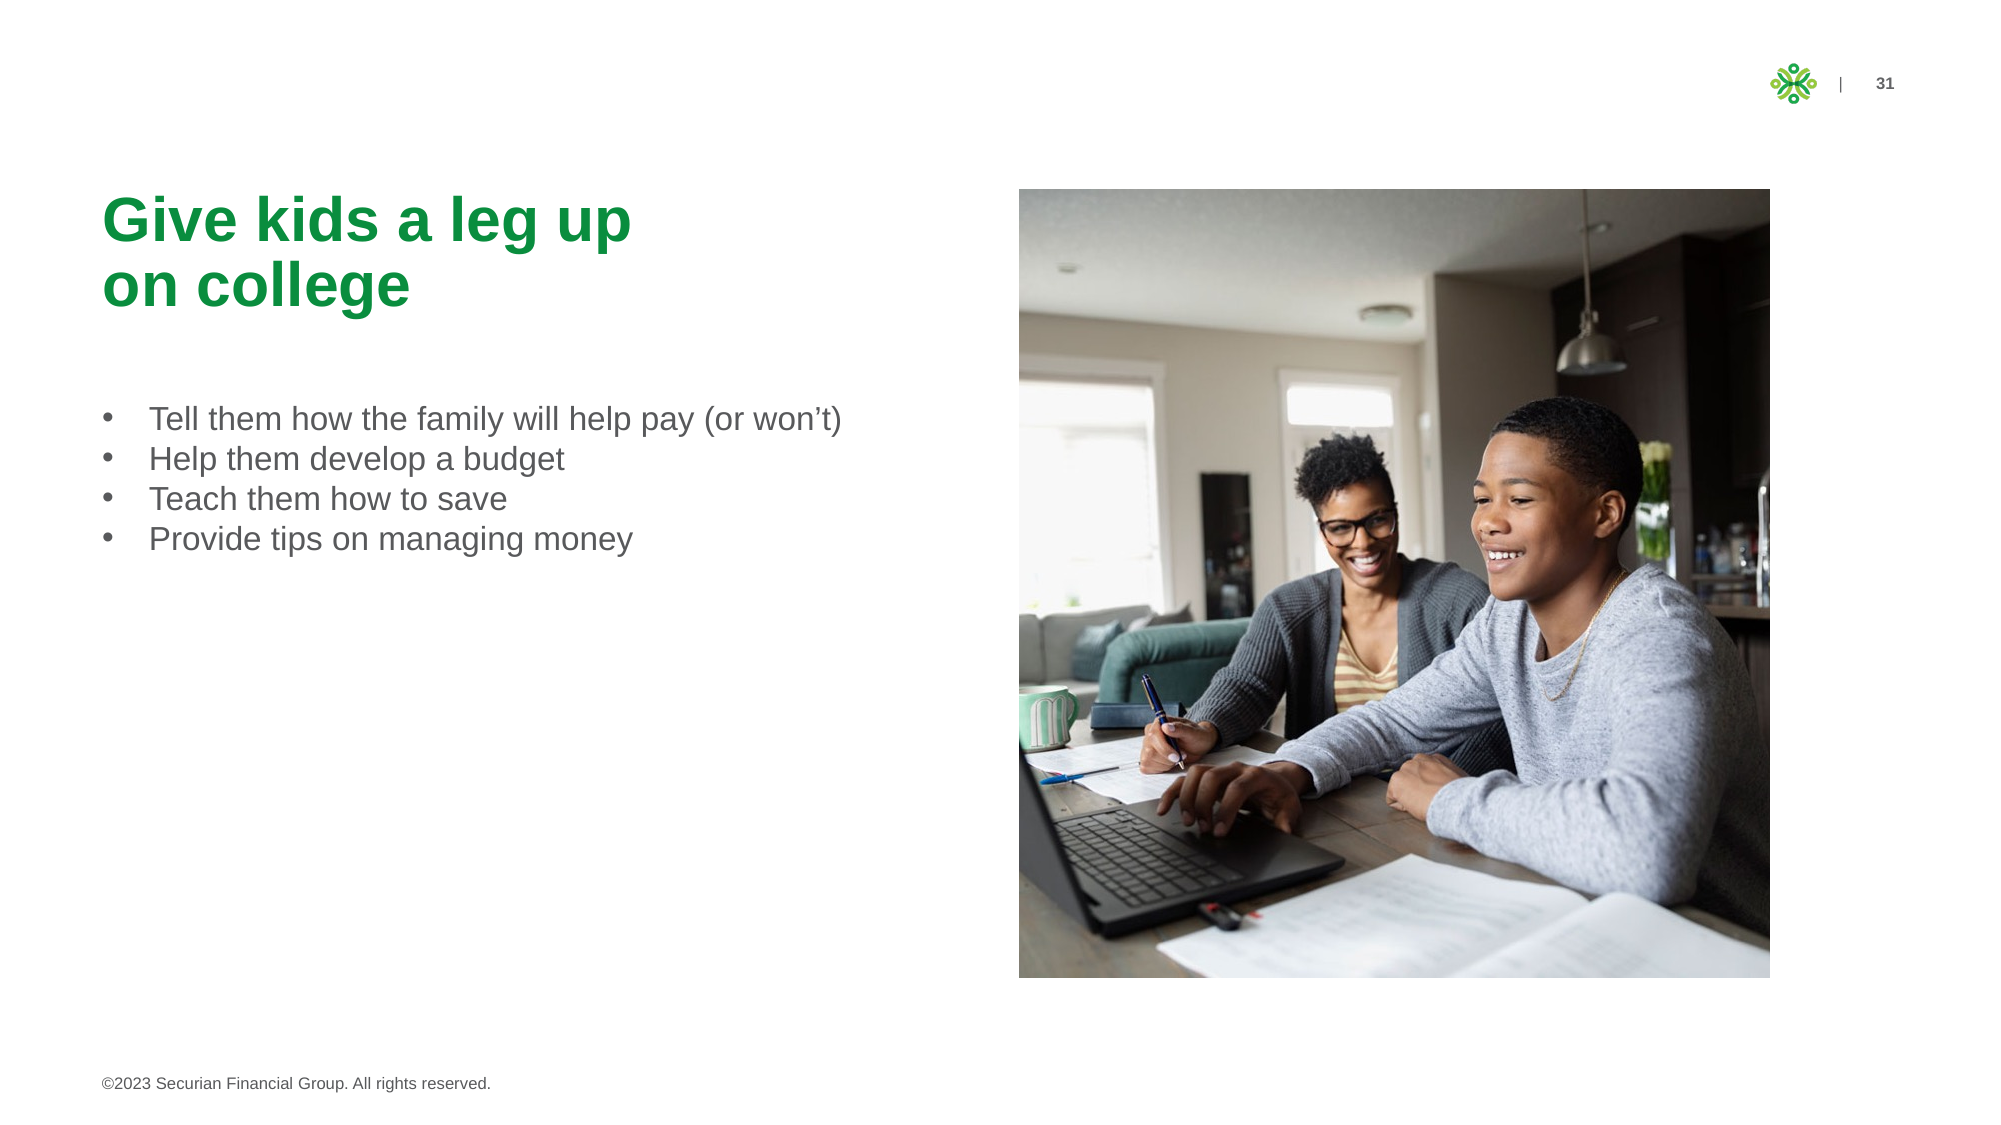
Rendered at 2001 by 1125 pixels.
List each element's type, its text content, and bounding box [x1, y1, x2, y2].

text_box Tell them how the family will help pay (or won’t) Help them develop a budget Teach them how to save Provide tips on managing money [87, 389, 872, 615]
picture [1770, 63, 1817, 104]
picture [1019, 189, 1770, 978]
text_box ©2023 Securian Financial Group. All rights reserved. [101, 1053, 1897, 1112]
title Give kids a leg up on college [102, 189, 693, 339]
